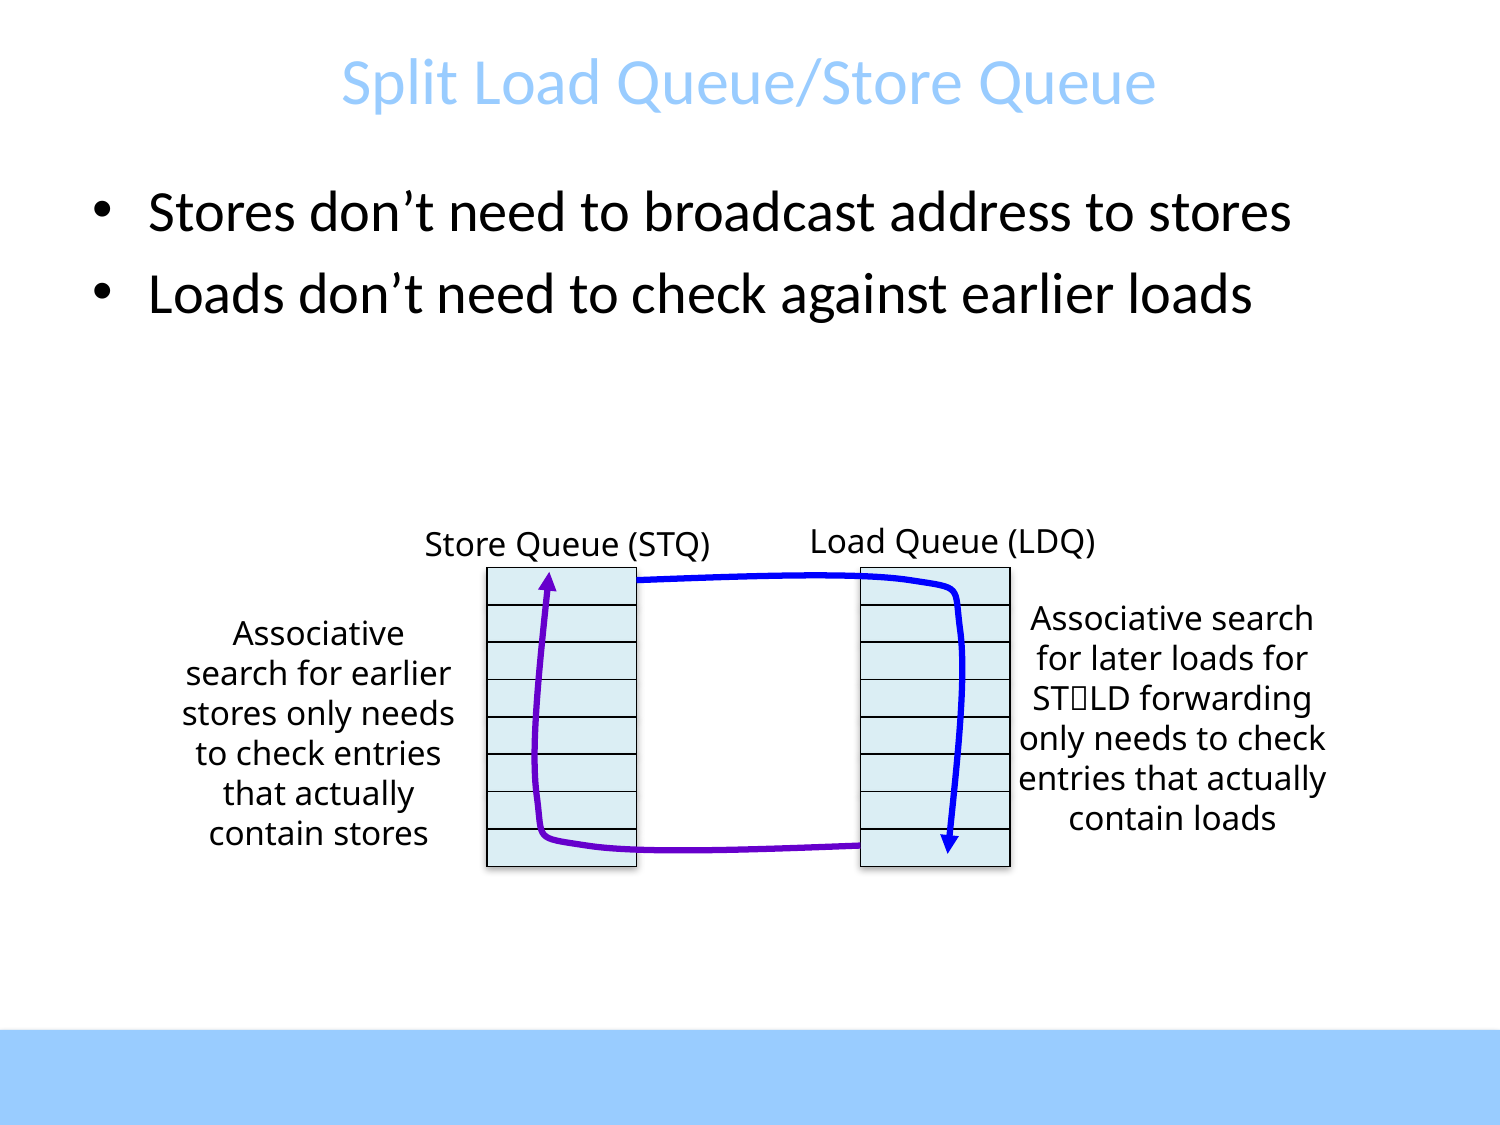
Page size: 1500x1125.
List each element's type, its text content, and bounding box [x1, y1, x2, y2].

list Stores don’t need to broadcast address to stores Loads don’t need to check against earlier loads [77, 165, 1428, 1000]
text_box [163, 571, 636, 861]
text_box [636, 571, 1324, 855]
text_box [863, 862, 1010, 867]
text_box Load Queue (LDQ) [794, 512, 1111, 568]
title Split Load Queue/Store Queue [0, 30, 1500, 126]
text_box Store Queue (STQ) [409, 515, 726, 570]
